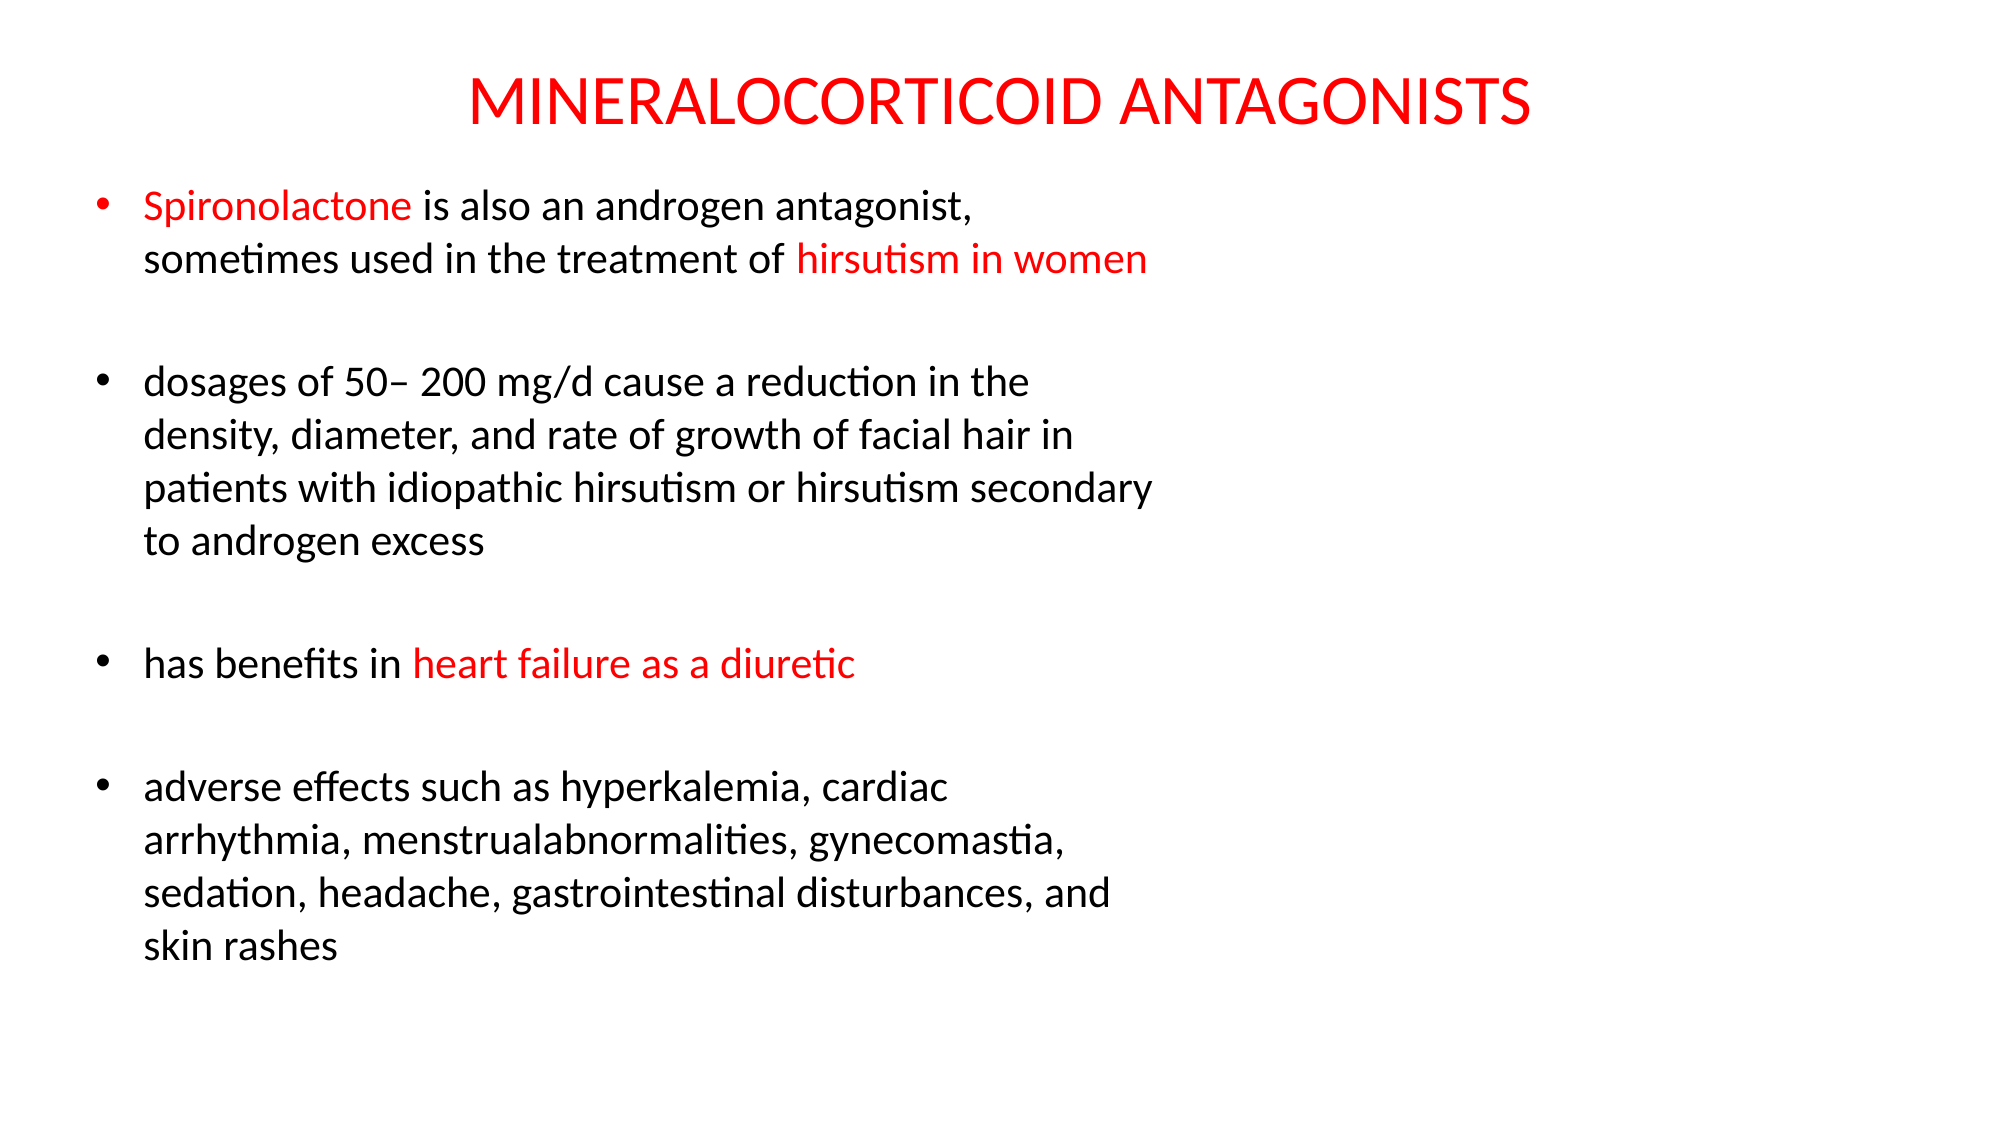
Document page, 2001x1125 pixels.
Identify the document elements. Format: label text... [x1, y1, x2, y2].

title MINERALOCORTICOID ANTAGONISTS [99, 45, 1900, 233]
list Spironolactone is also an androgen antagonist, sometimes used in the treatment of hirsutism in women dosages of 50– 200 mg/d cause a reduction in the density, diameter, and rate of growth of facial hair in patients with idiopathic hirsutism or hirsutism secondary to androgen excess has benefits in heart failure as a diuretic adverse effects such as hyperkalemia, cardiac arrhythmia, menstrualabnormalities, gynecomastia, sedation, headache, gastrointestinal disturbances, and skin rashes [80, 169, 1179, 1025]
